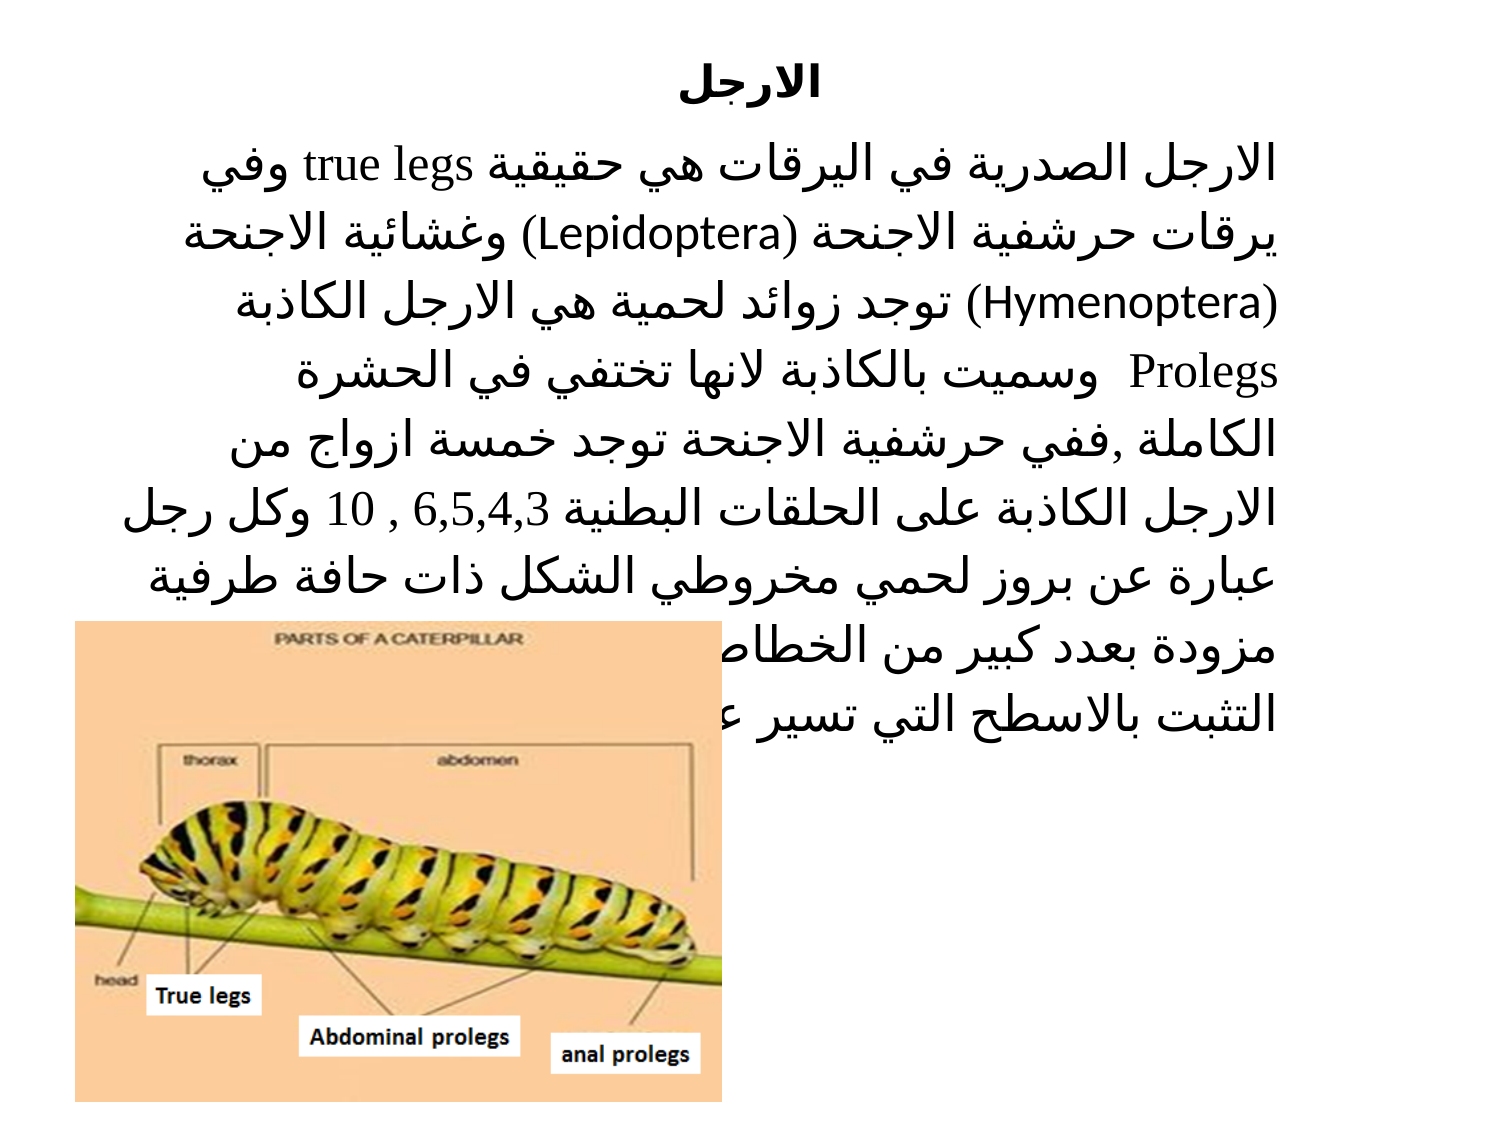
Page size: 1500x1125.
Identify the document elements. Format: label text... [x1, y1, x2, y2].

picture [74, 621, 722, 1102]
list الارجل الصدرية في اليرقات هي حقيقية true legs وفي يرقات حرشفية الاجنحة (Lepidoptera) وغشائية الاجنحة (Hymenoptera) توجد زوائد لحمية هي الارجل الكاذبة Prolegs وسميت بالكاذبة لانها تختفي في الحشرة الكاملة ,ففي حرشفية الاجنحة توجد خمسة ازواج من الارجل الكاذبة على الحلقات البطنية 6,5,4,3 , 10 وكل رجل عبارة عن بروز لحمي مخروطي الشكل ذات حافة طرفية مزودة بعدد كبير من الخطاطيف hooks تساعد اليرقة على التثبت بالاسطح التي تسير عليها. [75, 114, 1425, 857]
text_box الارجل [74, 45, 1425, 114]
